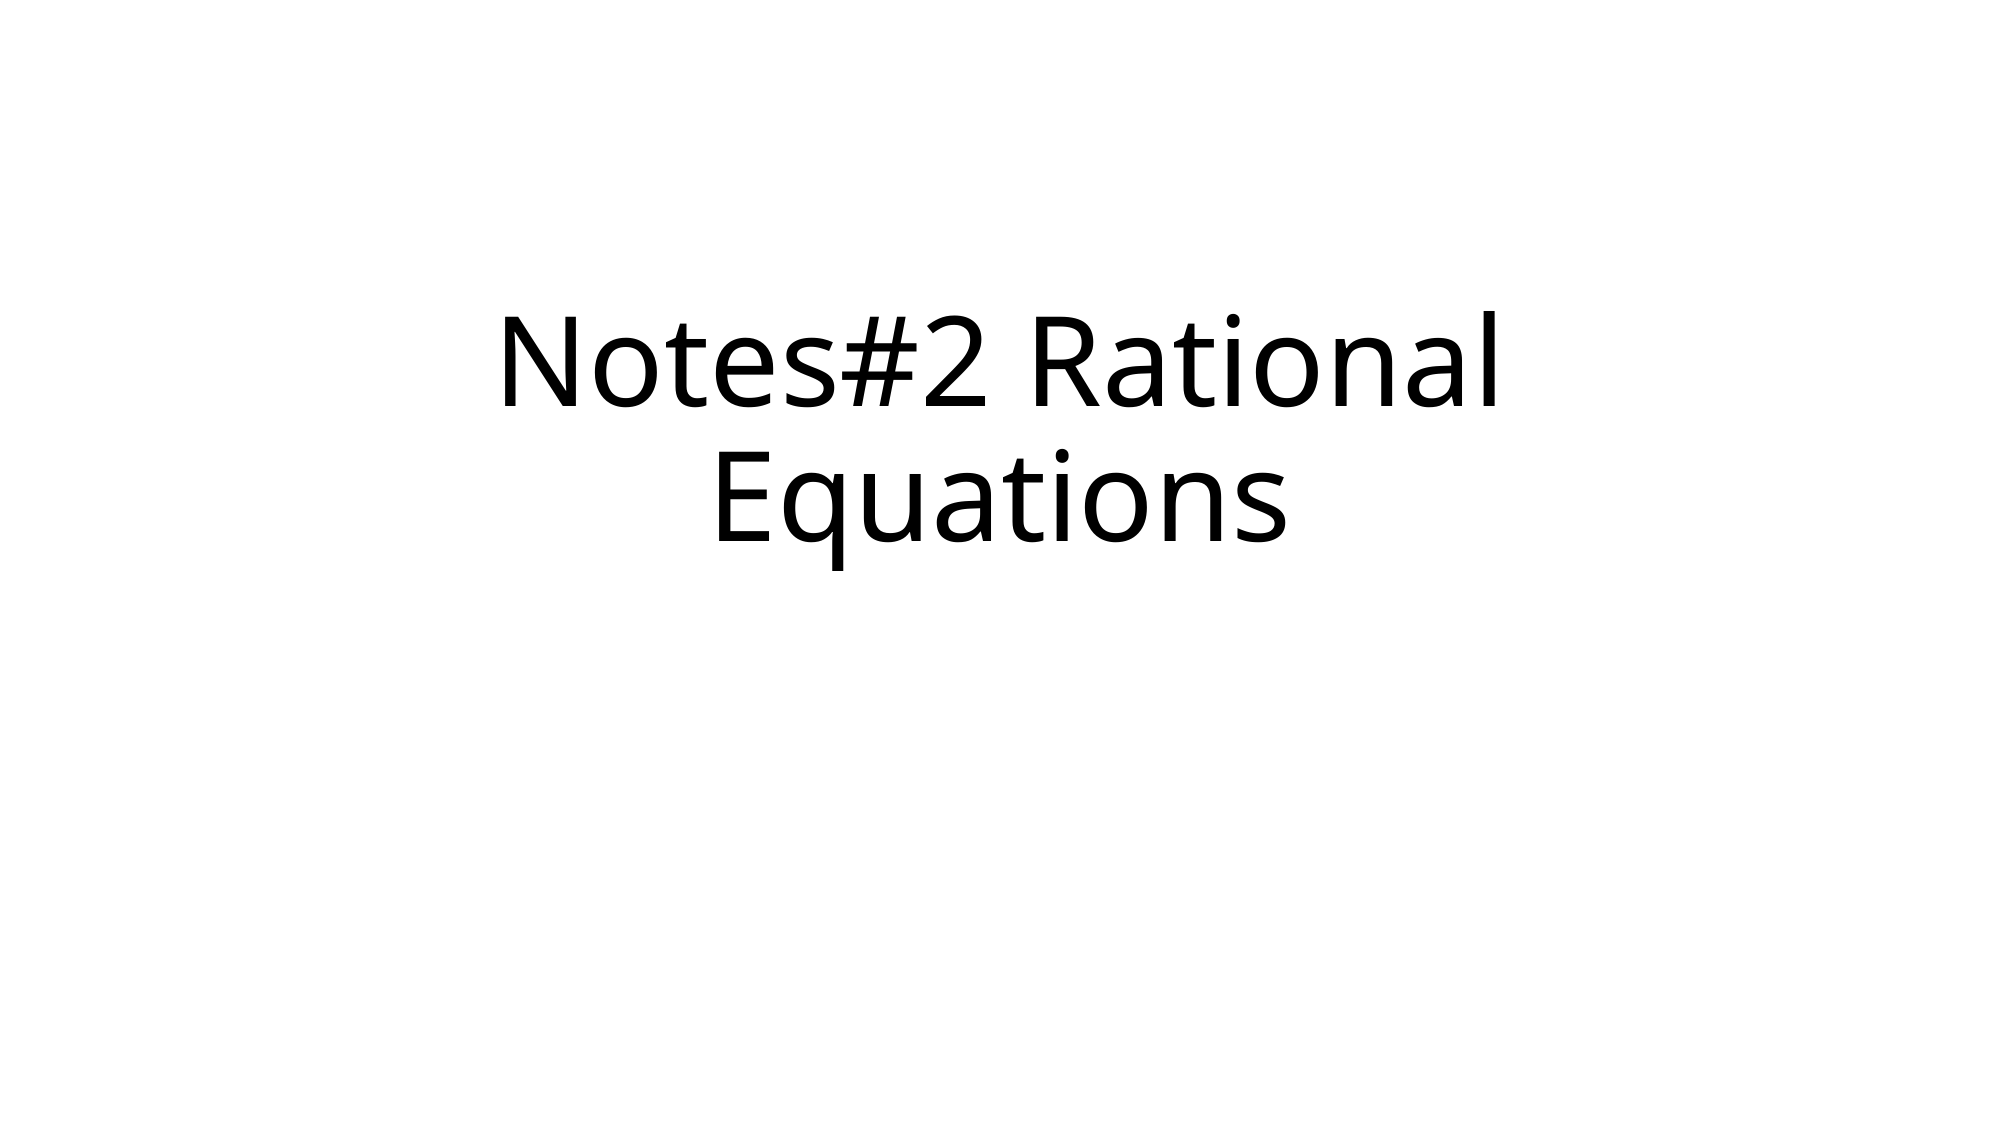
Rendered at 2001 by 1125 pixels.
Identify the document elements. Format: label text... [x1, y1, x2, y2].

title Notes#2 Rational Equations [249, 184, 1750, 576]
